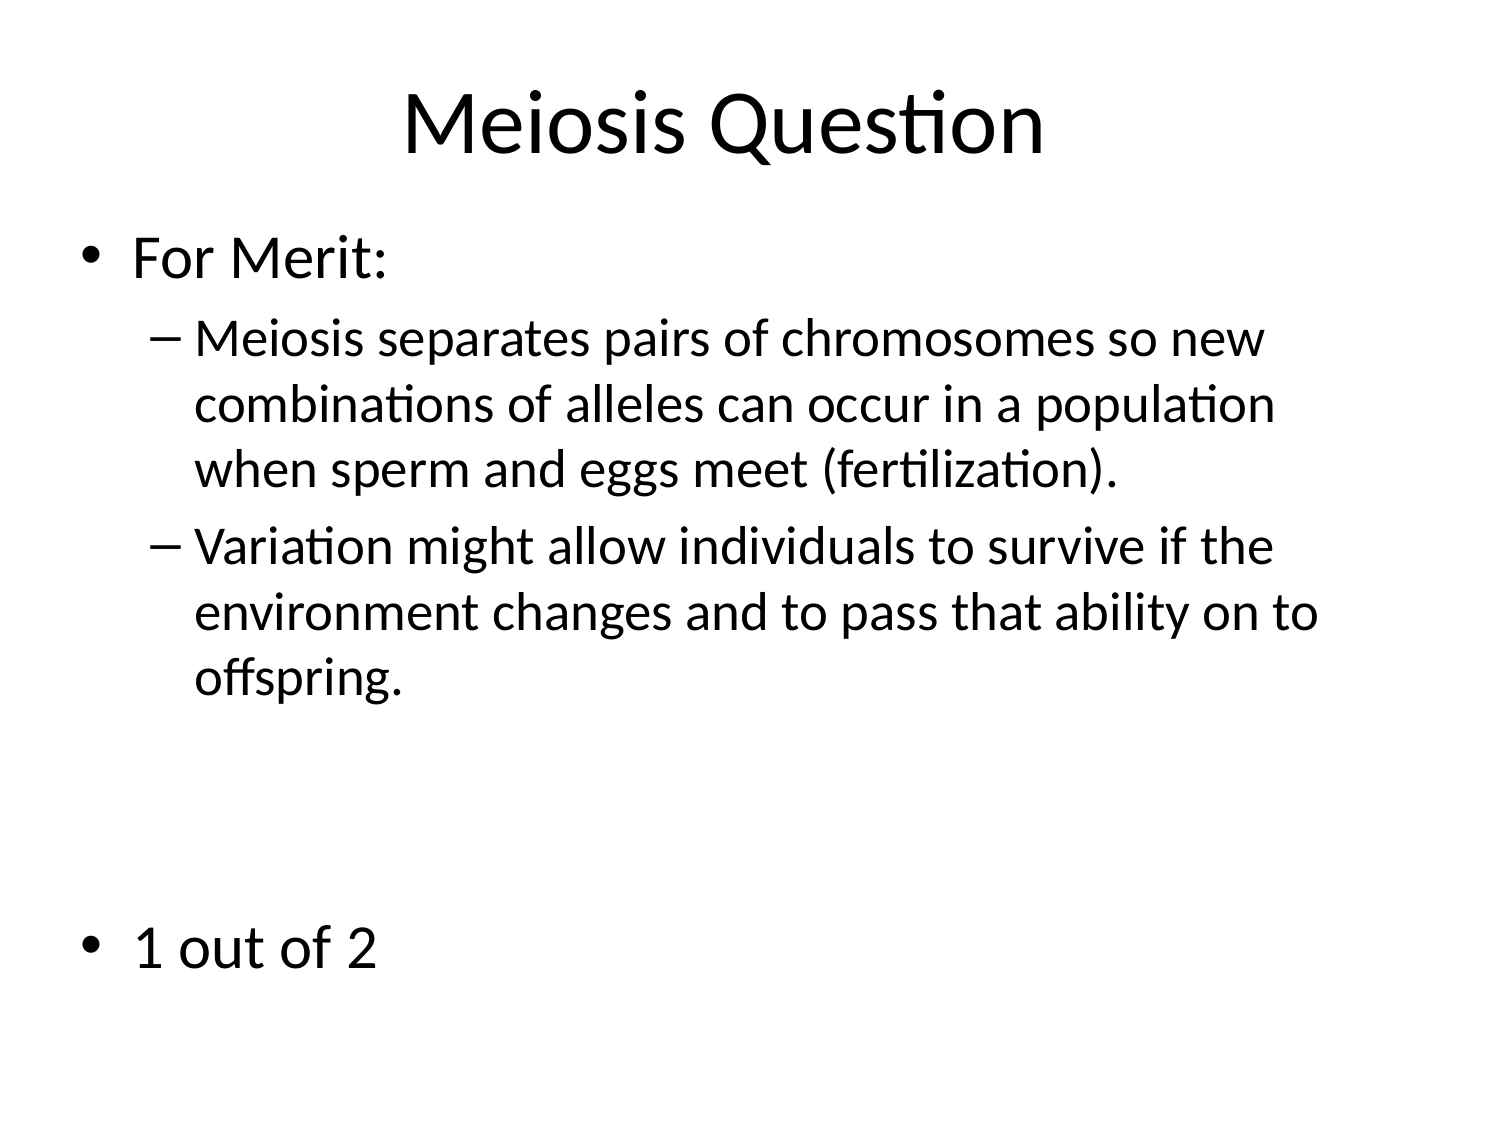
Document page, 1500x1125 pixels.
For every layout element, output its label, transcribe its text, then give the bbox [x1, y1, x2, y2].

title Meiosis Question [53, 30, 1396, 204]
list For Merit: Meiosis separates pairs of chromosomes so new combinations of alleles can occur in a population when sperm and eggs meet (fertilization). Variation might allow individuals to survive if the environment changes and to pass that ability on to offspring. 1 out of 2 [64, 208, 1408, 990]
